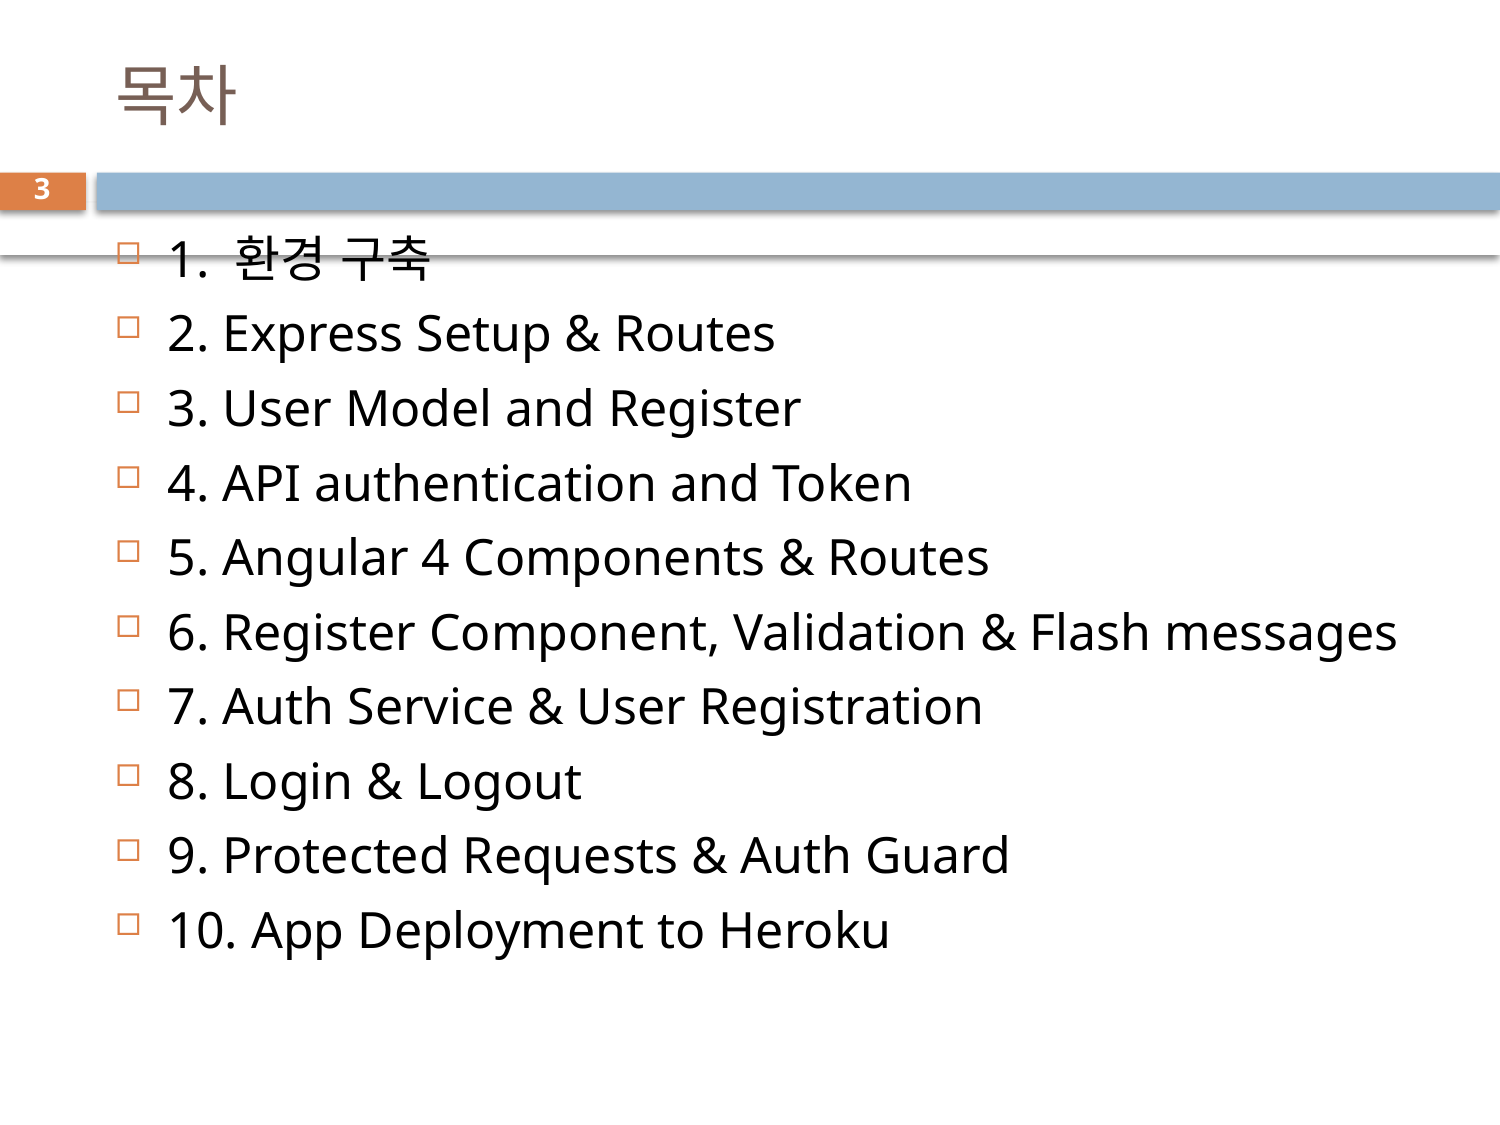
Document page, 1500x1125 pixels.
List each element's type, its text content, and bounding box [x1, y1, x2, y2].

slide_number 3 [0, 170, 87, 211]
title 목차 [100, 37, 1438, 149]
list 1. 환경 구축 2. Express Setup & Routes 3. User Model and Register 4. API authentication and Token 5. Angular 4 Components & Routes 6. Register Component, Validation & Flash messages 7. Auth Service & User Registration 8. Login & Logout 9. Protected Requests & Auth Guard 10. App Deployment to Heroku [100, 219, 1438, 1047]
